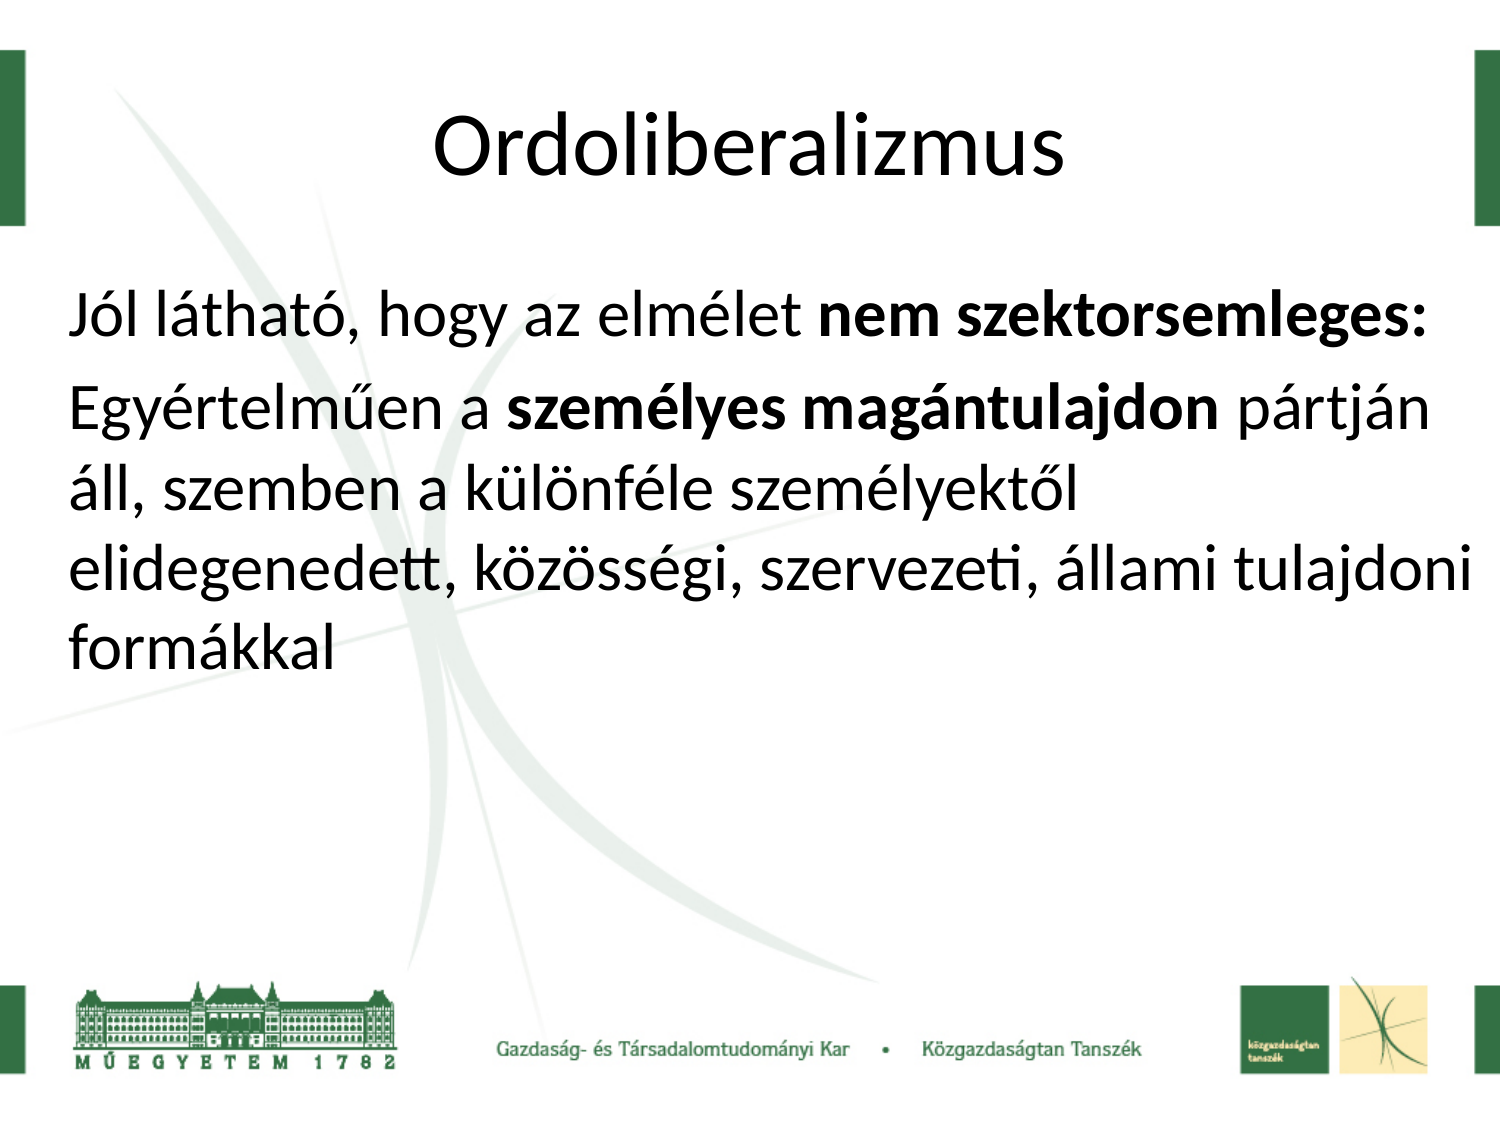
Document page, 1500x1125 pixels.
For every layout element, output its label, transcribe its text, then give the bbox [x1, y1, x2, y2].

list Jól látható, hogy az elmélet nem szektorsemleges: Egyértelműen a személyes magántulajdon pártján áll, szemben a különféle személyektől elidegenedett, közösségi, szervezeti, állami tulajdoni formákkal [52, 262, 1500, 1006]
title Ordoliberalizmus [74, 44, 1426, 233]
picture [0, 0, 1500, 1125]
